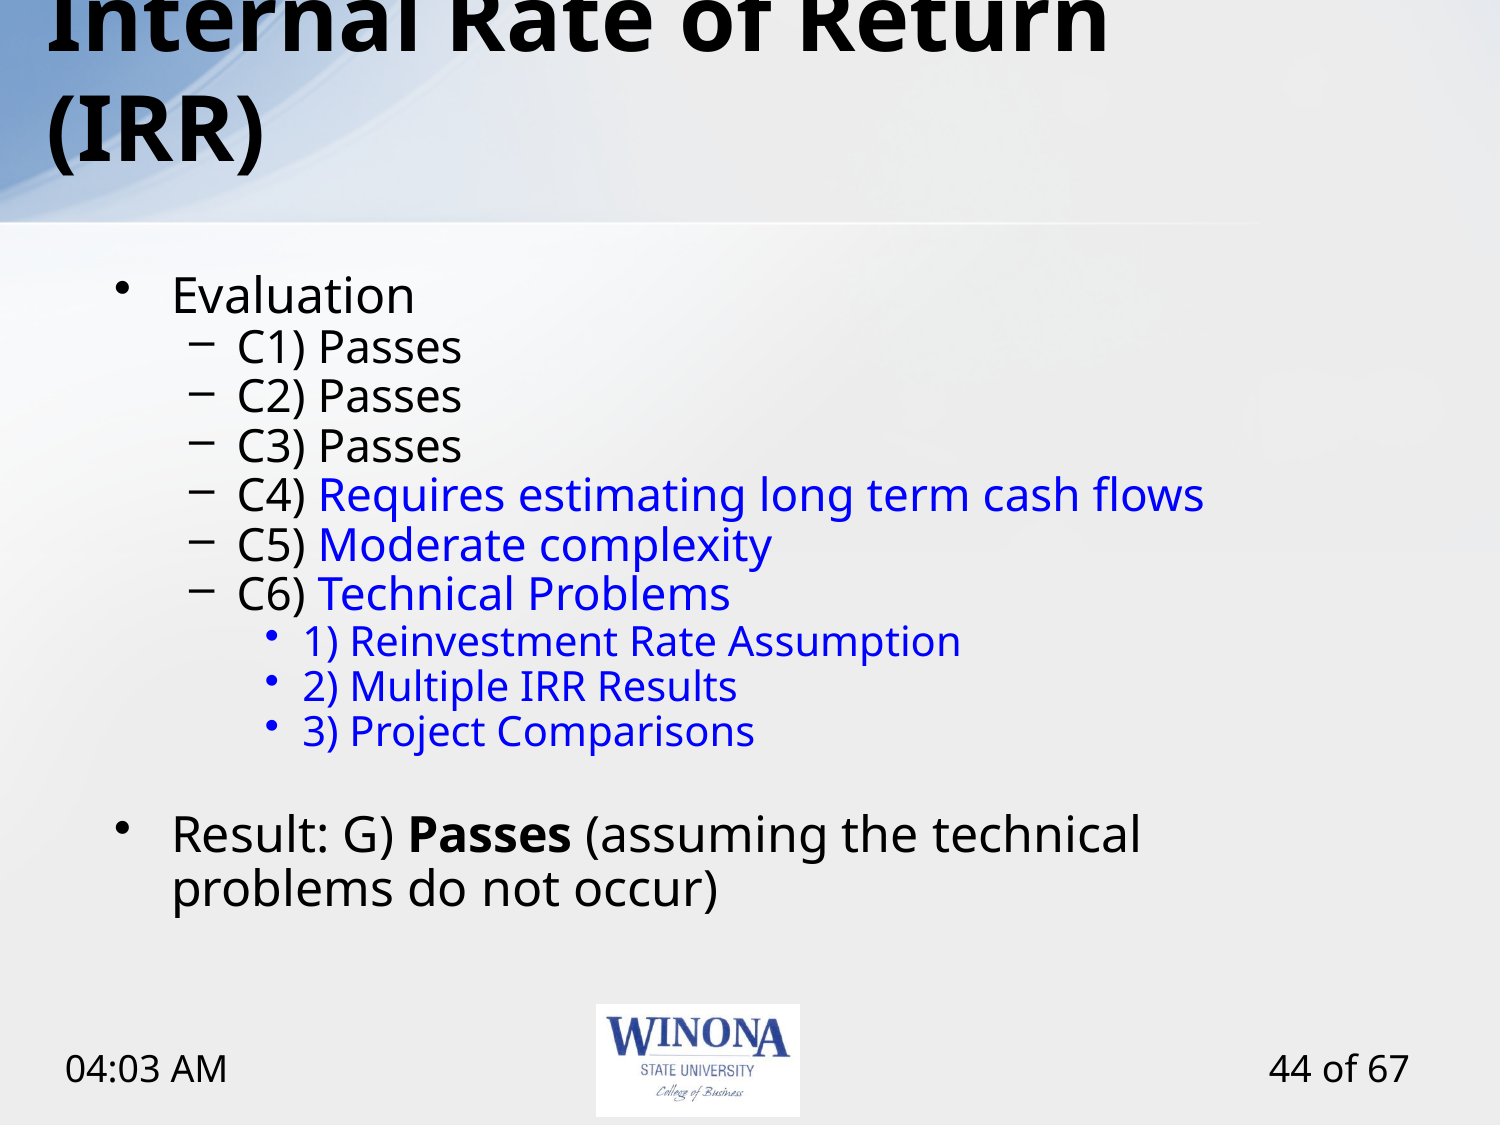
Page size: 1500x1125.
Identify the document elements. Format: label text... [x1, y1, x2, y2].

list Evaluation C1) Passes C2) Passes C3) Passes C4) Requires estimating long term cash flows C5) Moderate complexity C6) Technical Problems 1) Reinvestment Rate Assumption 2) Multiple IRR Results 3) Project Comparisons Result: G) Passes (assuming the technical problems do not occur) [99, 262, 1363, 988]
picture [0, 0, 1500, 1125]
title Internal Rate of Return (IRR) [32, 37, 1347, 188]
